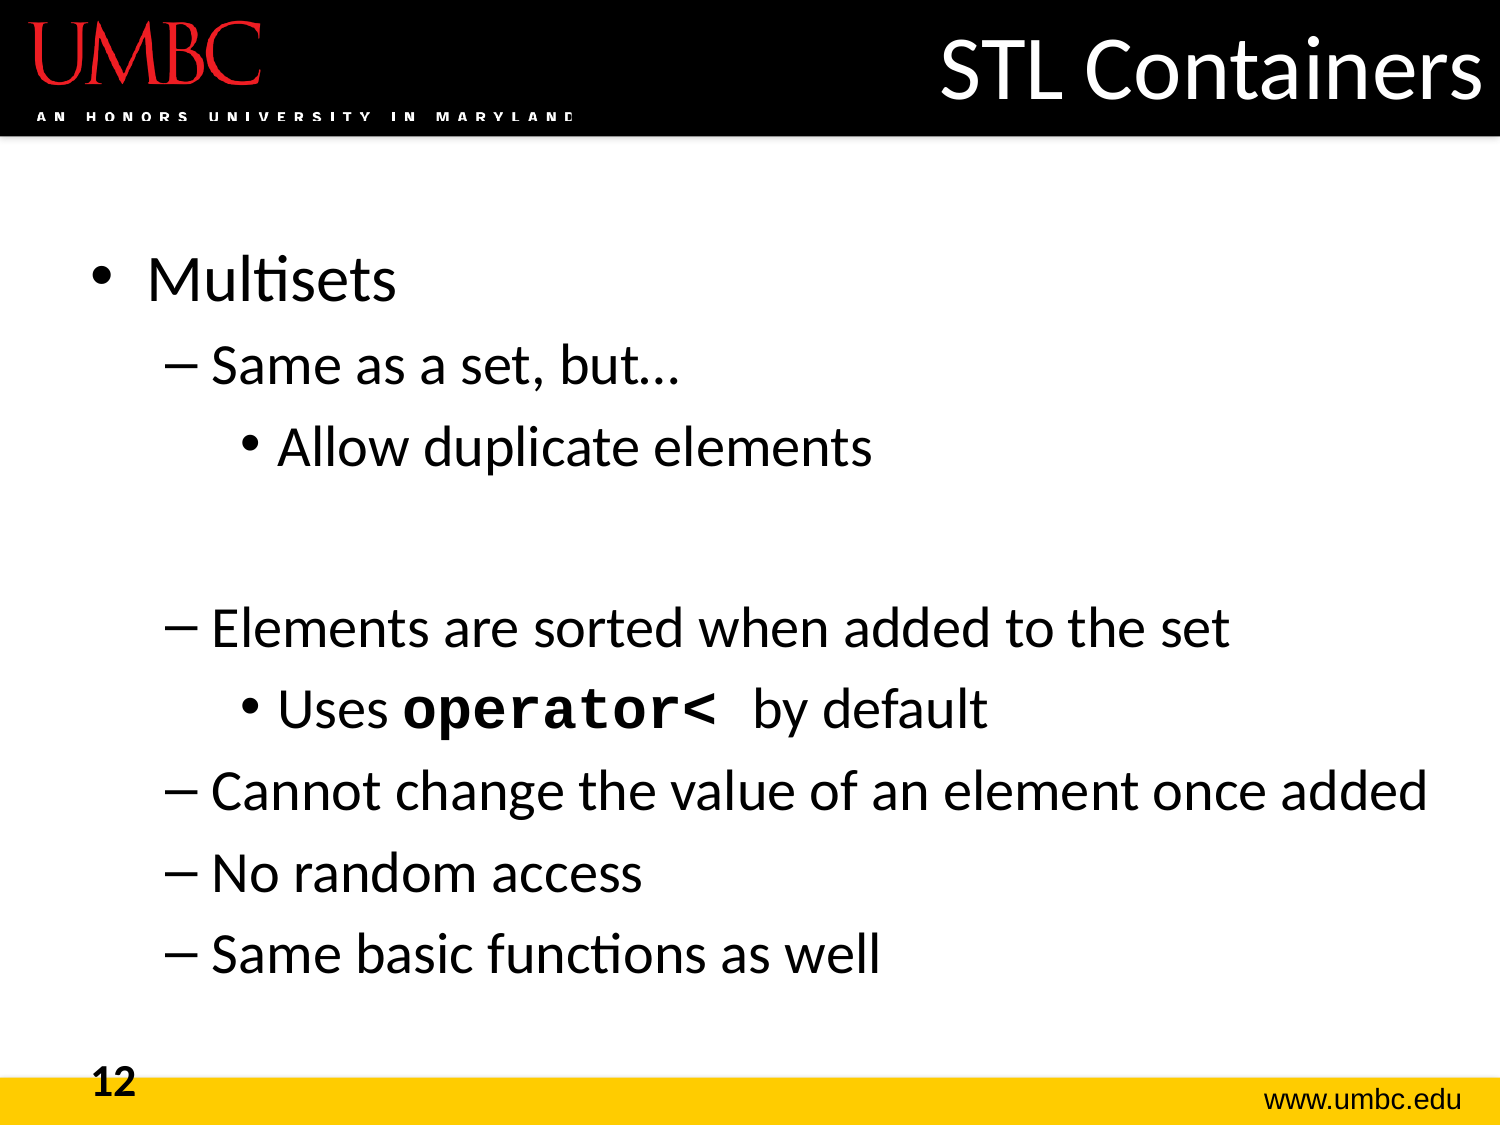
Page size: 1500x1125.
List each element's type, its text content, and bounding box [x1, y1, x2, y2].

slide_number 12 [75, 1042, 425, 1103]
title STL Containers [150, 0, 1500, 188]
list Multisets Same as a set, but… Allow duplicate elements Elements are sorted when added to the set Uses operator< by default Cannot change the value of an element once added No random access Same basic functions as well [75, 226, 1452, 1005]
